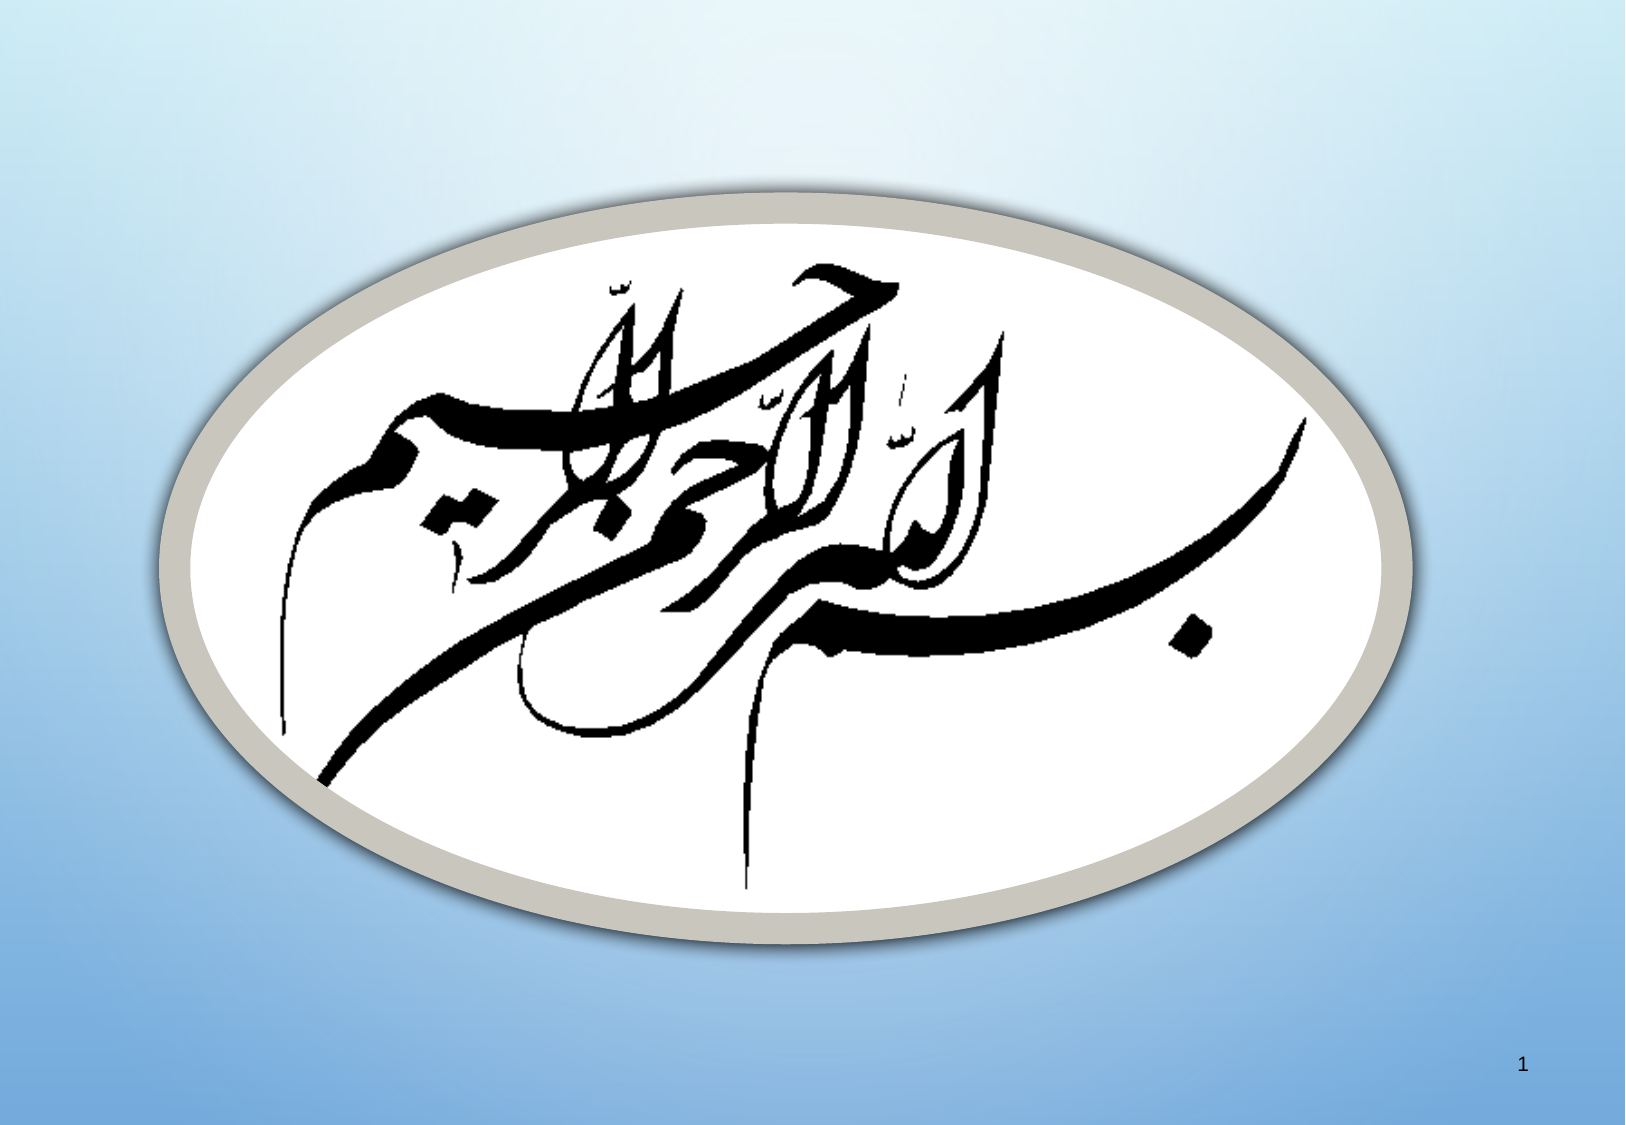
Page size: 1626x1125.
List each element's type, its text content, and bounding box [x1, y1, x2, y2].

text_box پایان [0, 0, 1625, 395]
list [174, 207, 1398, 929]
slide_number 1 [1164, 1024, 1544, 1103]
